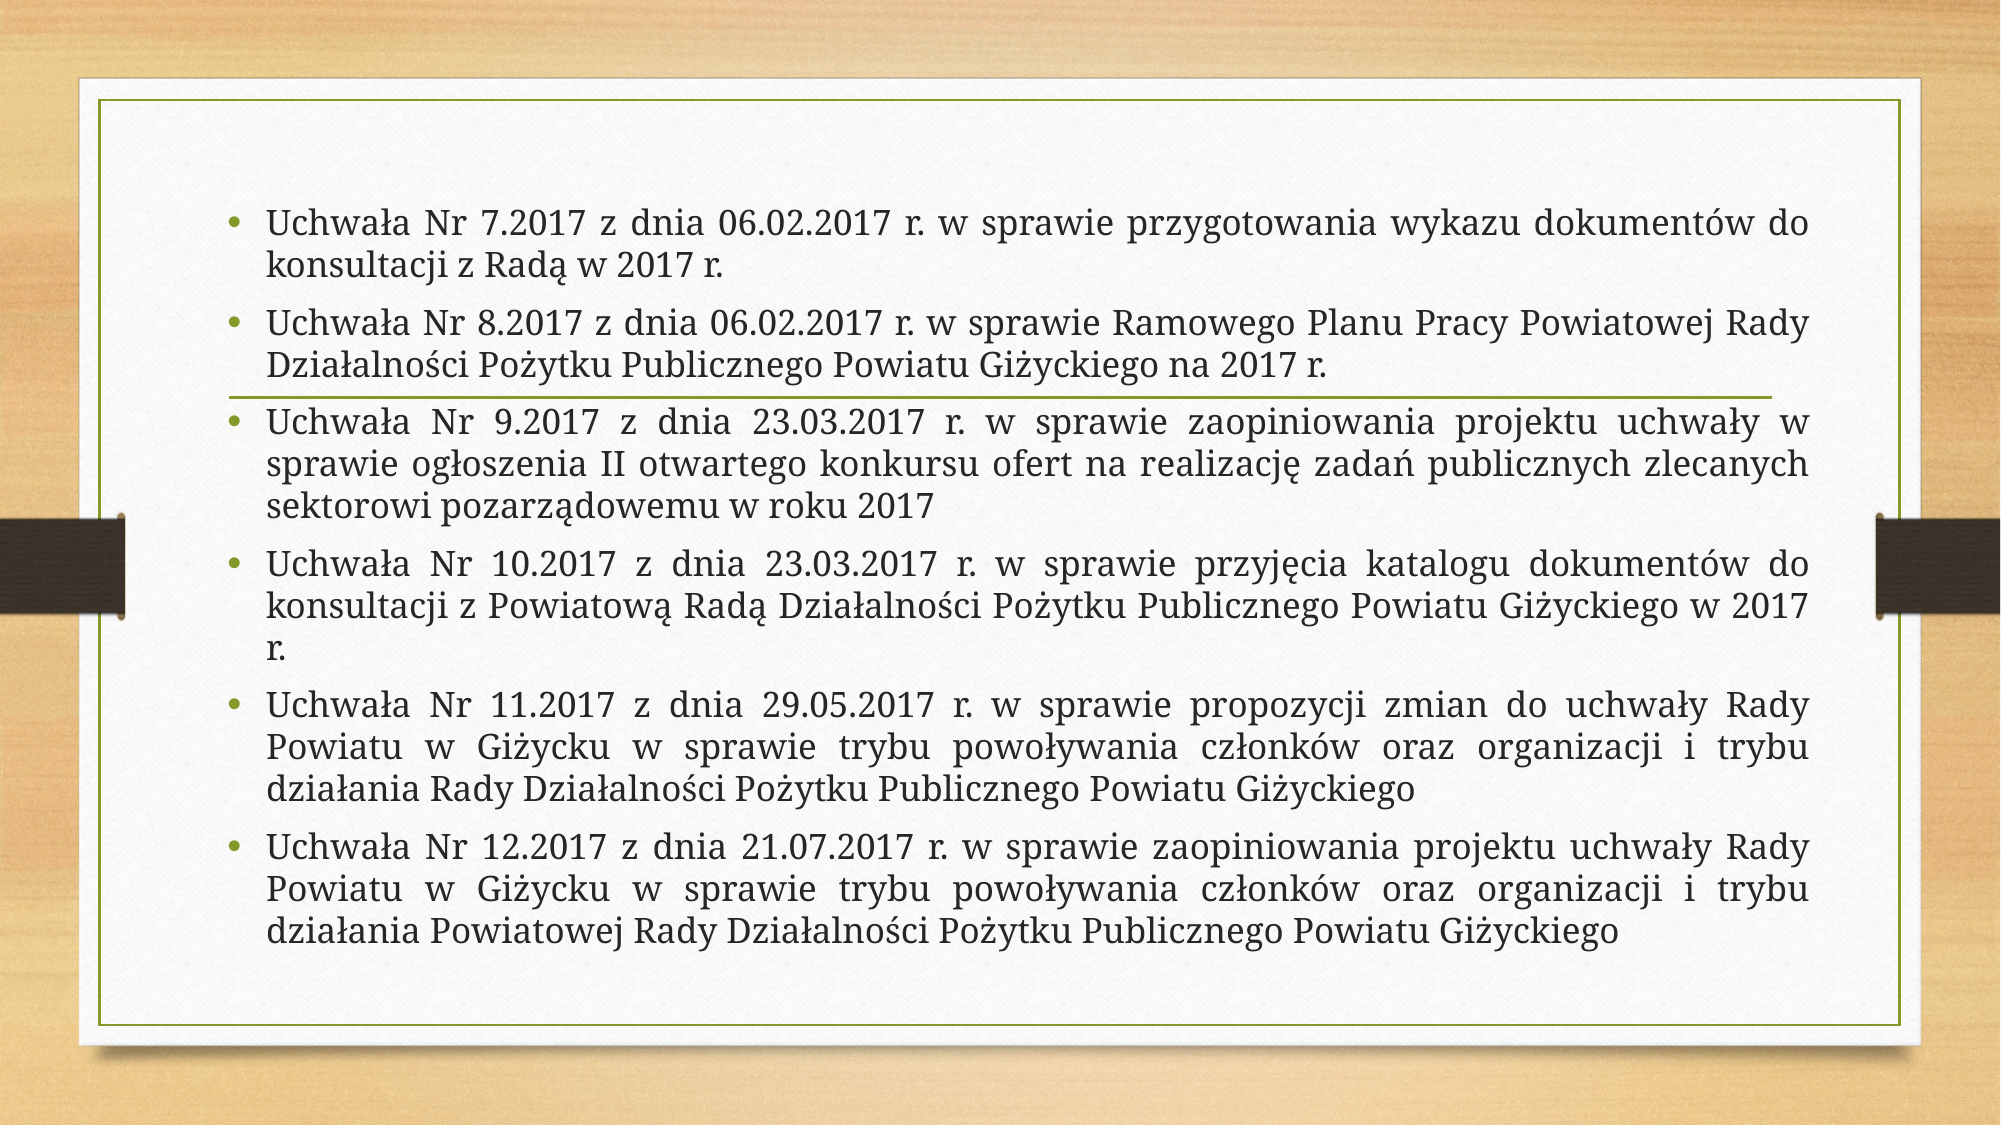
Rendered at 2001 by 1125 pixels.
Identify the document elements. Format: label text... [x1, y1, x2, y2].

picture [0, 0, 2001, 1125]
list Uchwała Nr 7.2017 z dnia 06.02.2017 r. w sprawie przygotowania wykazu dokumentów do konsultacji z Radą w 2017 r. Uchwała Nr 8.2017 z dnia 06.02.2017 r. w sprawie Ramowego Planu Pracy Powiatowej Rady Działalności Pożytku Publicznego Powiatu Giżyckiego na 2017 r. Uchwała Nr 9.2017 z dnia 23.03.2017 r. w sprawie zaopiniowania projektu uchwały w sprawie ogłoszenia II otwartego konkursu ofert na realizację zadań publicznych zlecanych sektorowi pozarządowemu w roku 2017 Uchwała Nr 10.2017 z dnia 23.03.2017 r. w sprawie przyjęcia katalogu dokumentów do konsultacji z Powiatową Radą Działalności Pożytku Publicznego Powiatu Giżyckiego w 2017 r. Uchwała Nr 11.2017 z dnia 29.05.2017 r. w sprawie propozycji zmian do uchwały Rady Powiatu w Giżycku w sprawie trybu powoływania członków oraz organizacji i trybu działania Rady Działalności Pożytku Publicznego Powiatu Giżyckiego Uchwała Nr 12.2017 z dnia 21.07.2017 r. w sprawie zaopiniowania projektu uchwały Rady Powiatu w Giżycku w sprawie trybu powoływania członków oraz organizacji i trybu działania Powiatowej Rady Działalności Pożytku Publicznego Powiatu Giżyckiego [212, 193, 1826, 964]
